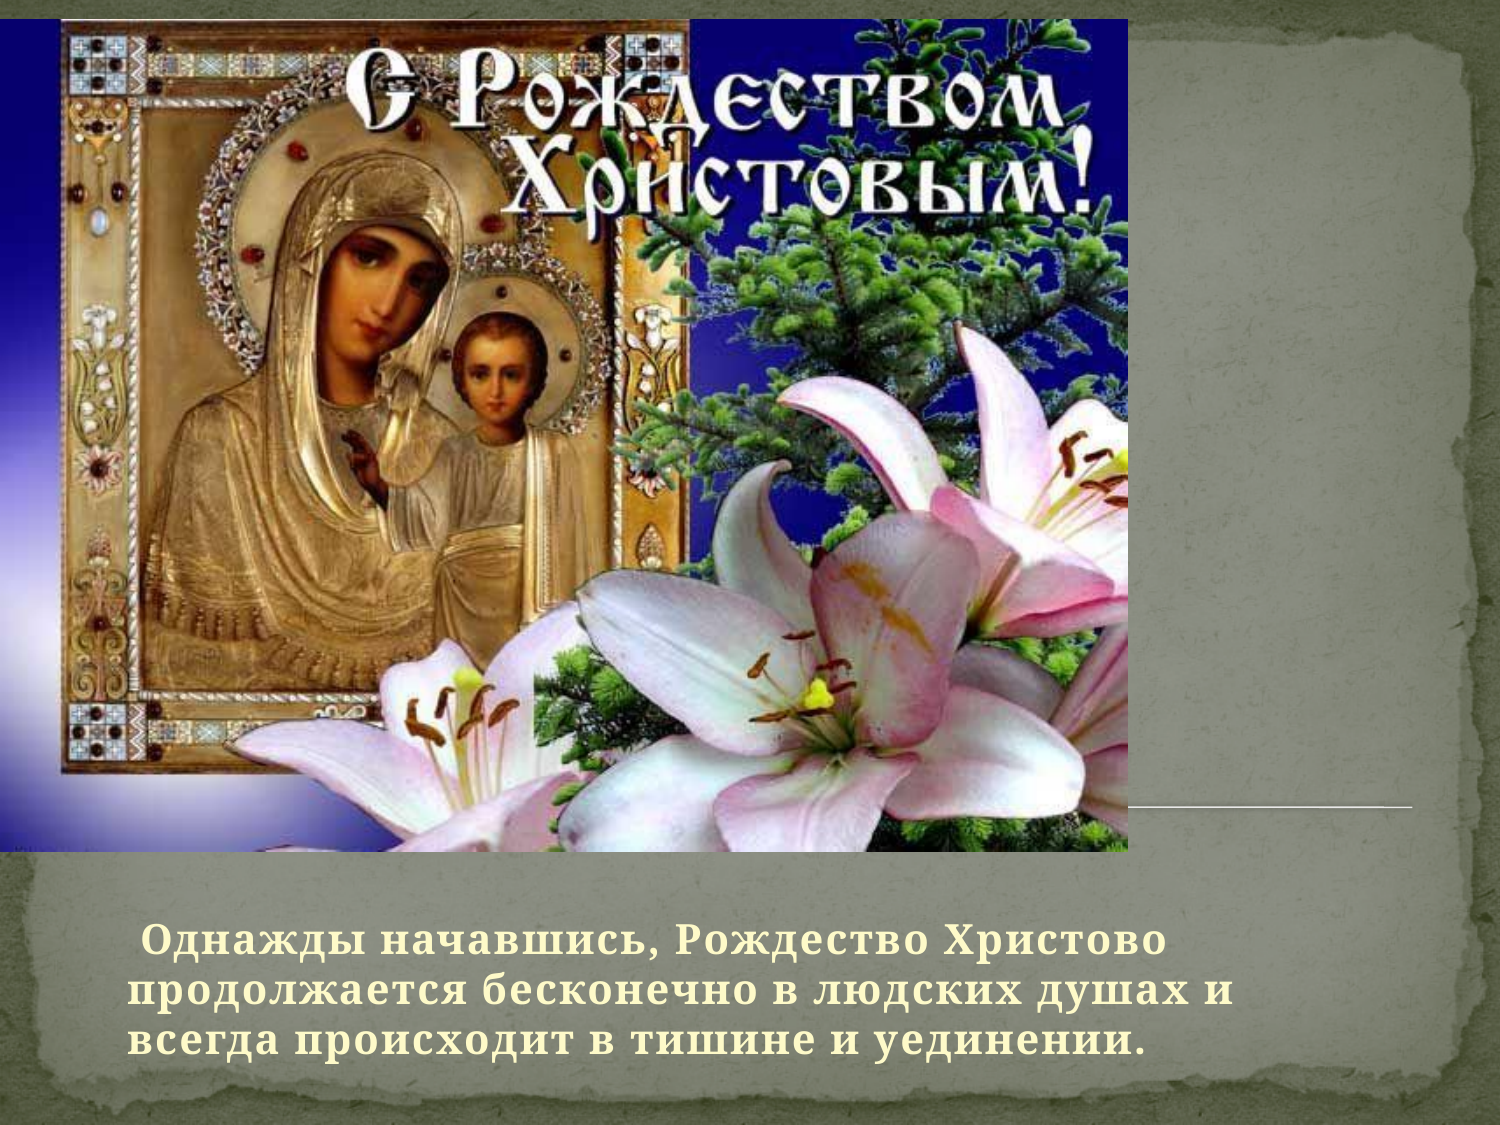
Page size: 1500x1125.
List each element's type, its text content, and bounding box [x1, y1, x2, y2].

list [2, 22, 1127, 849]
list Однажды начавшись, Рождество Христово продолжается бесконечно в людских душах и всегда происходит в тишине и уединении. [112, 905, 1413, 1106]
